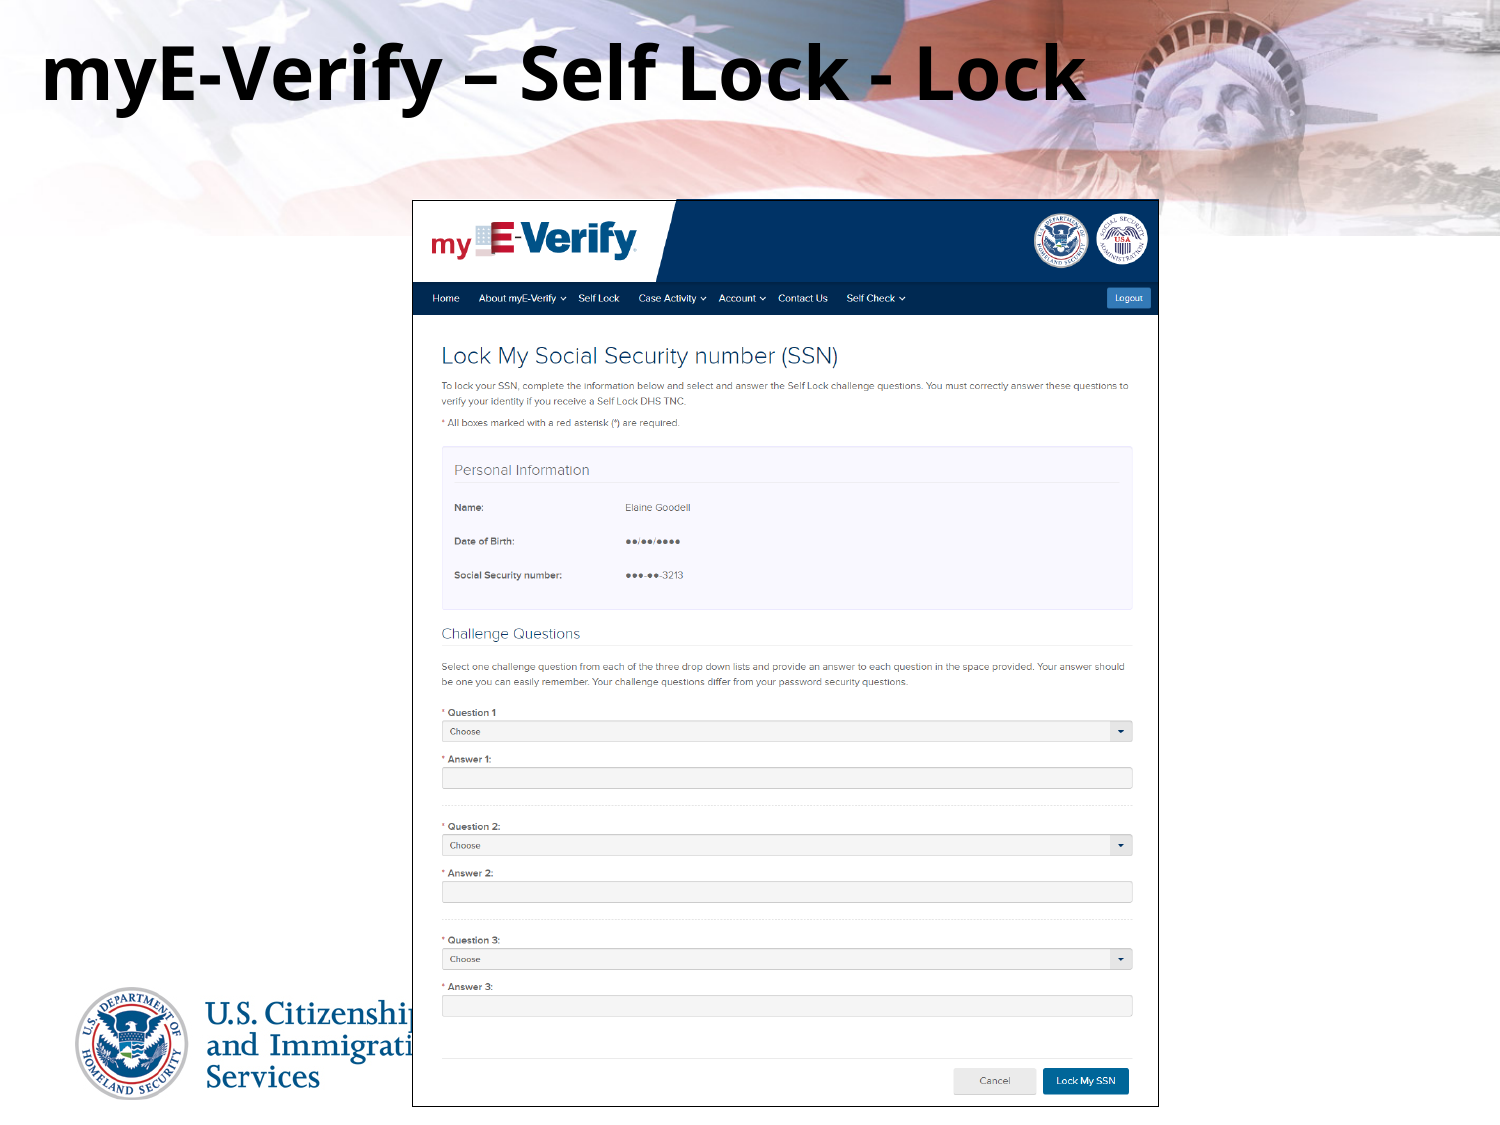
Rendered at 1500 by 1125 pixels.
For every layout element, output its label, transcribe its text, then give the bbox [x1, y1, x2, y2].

title myE-Verify – Self Lock - Lock [25, 11, 1376, 129]
picture [0, 0, 1500, 1108]
